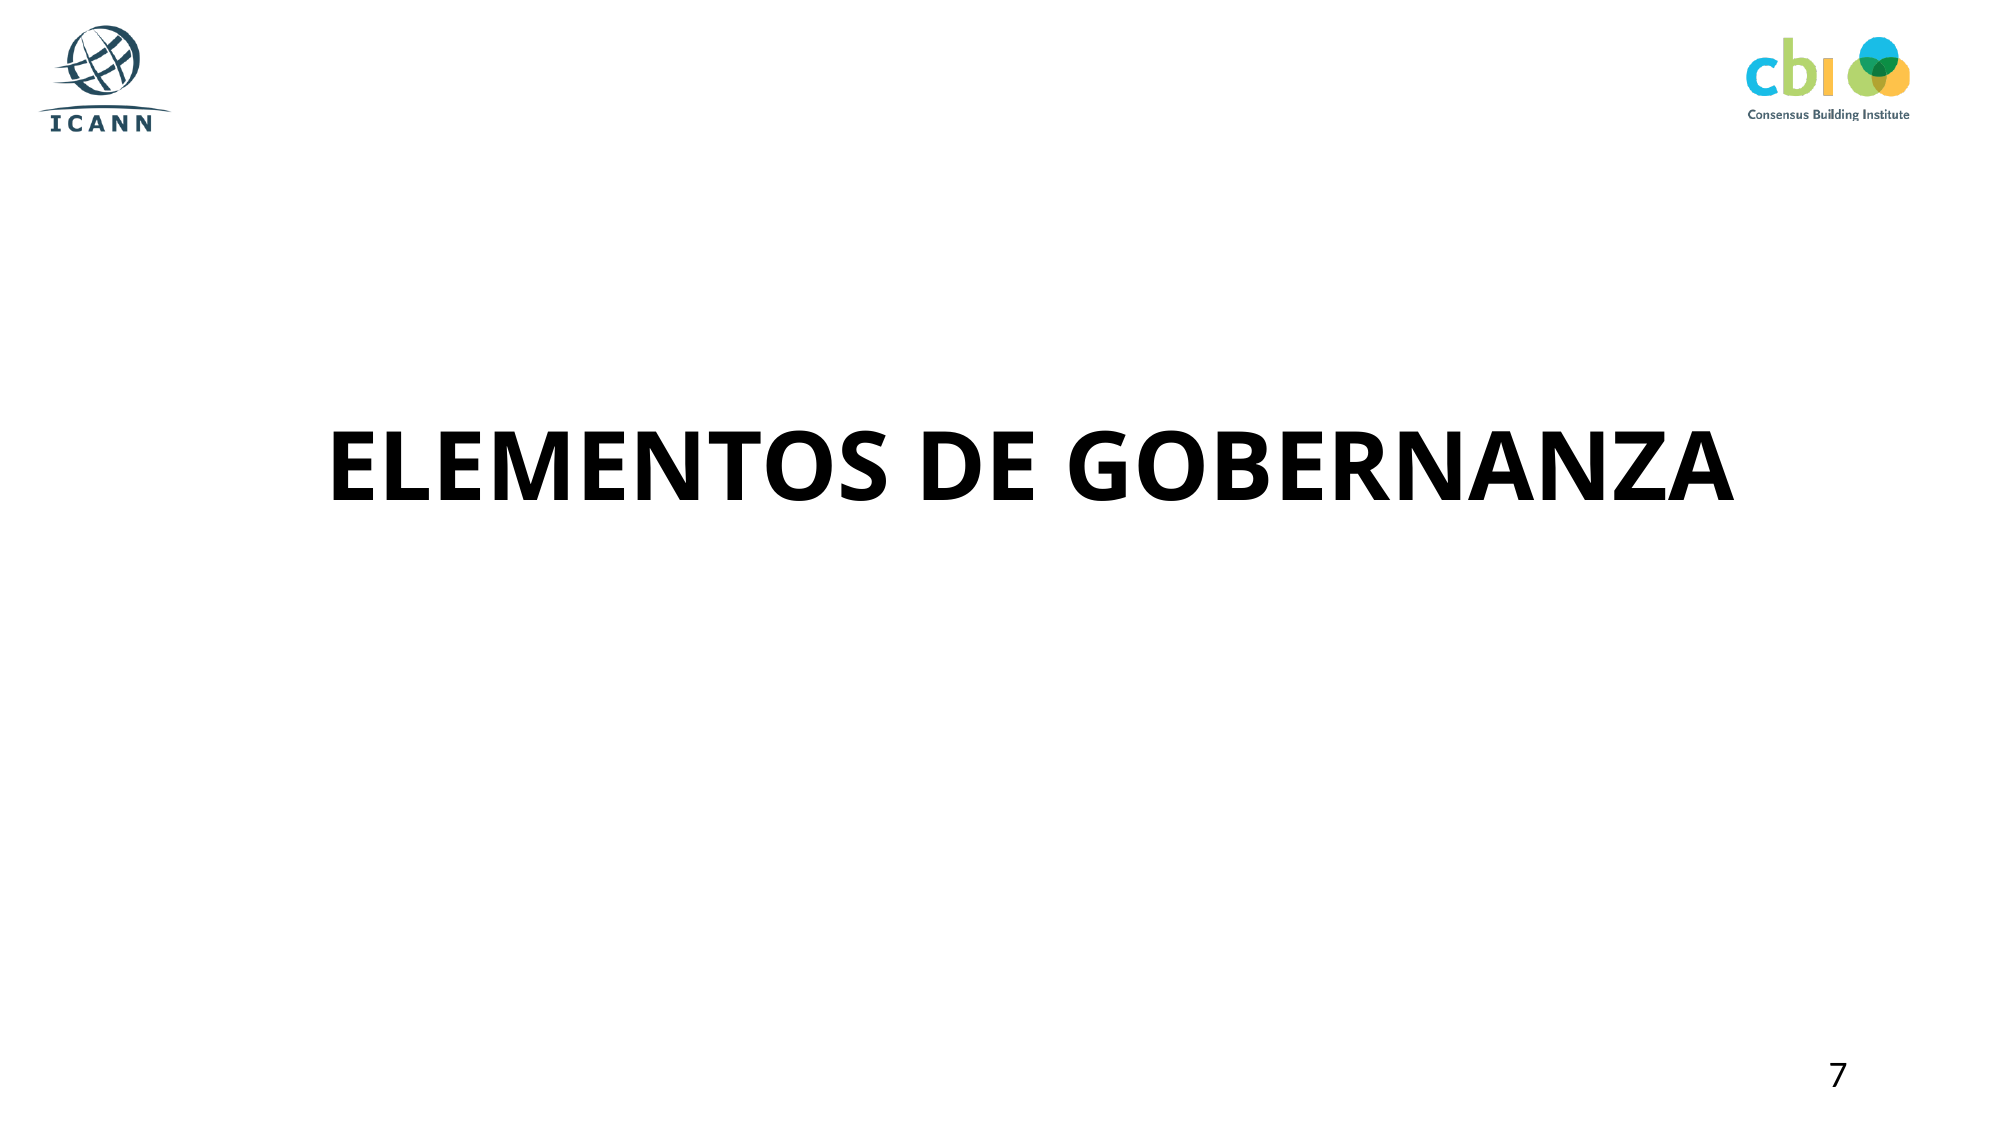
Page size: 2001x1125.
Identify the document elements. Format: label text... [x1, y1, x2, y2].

picture [37, 24, 173, 133]
picture [1746, 36, 1910, 121]
slide_number 7 [1412, 1042, 1863, 1125]
title ELEMENTOS DE GOBERNANZA [279, 410, 1780, 530]
